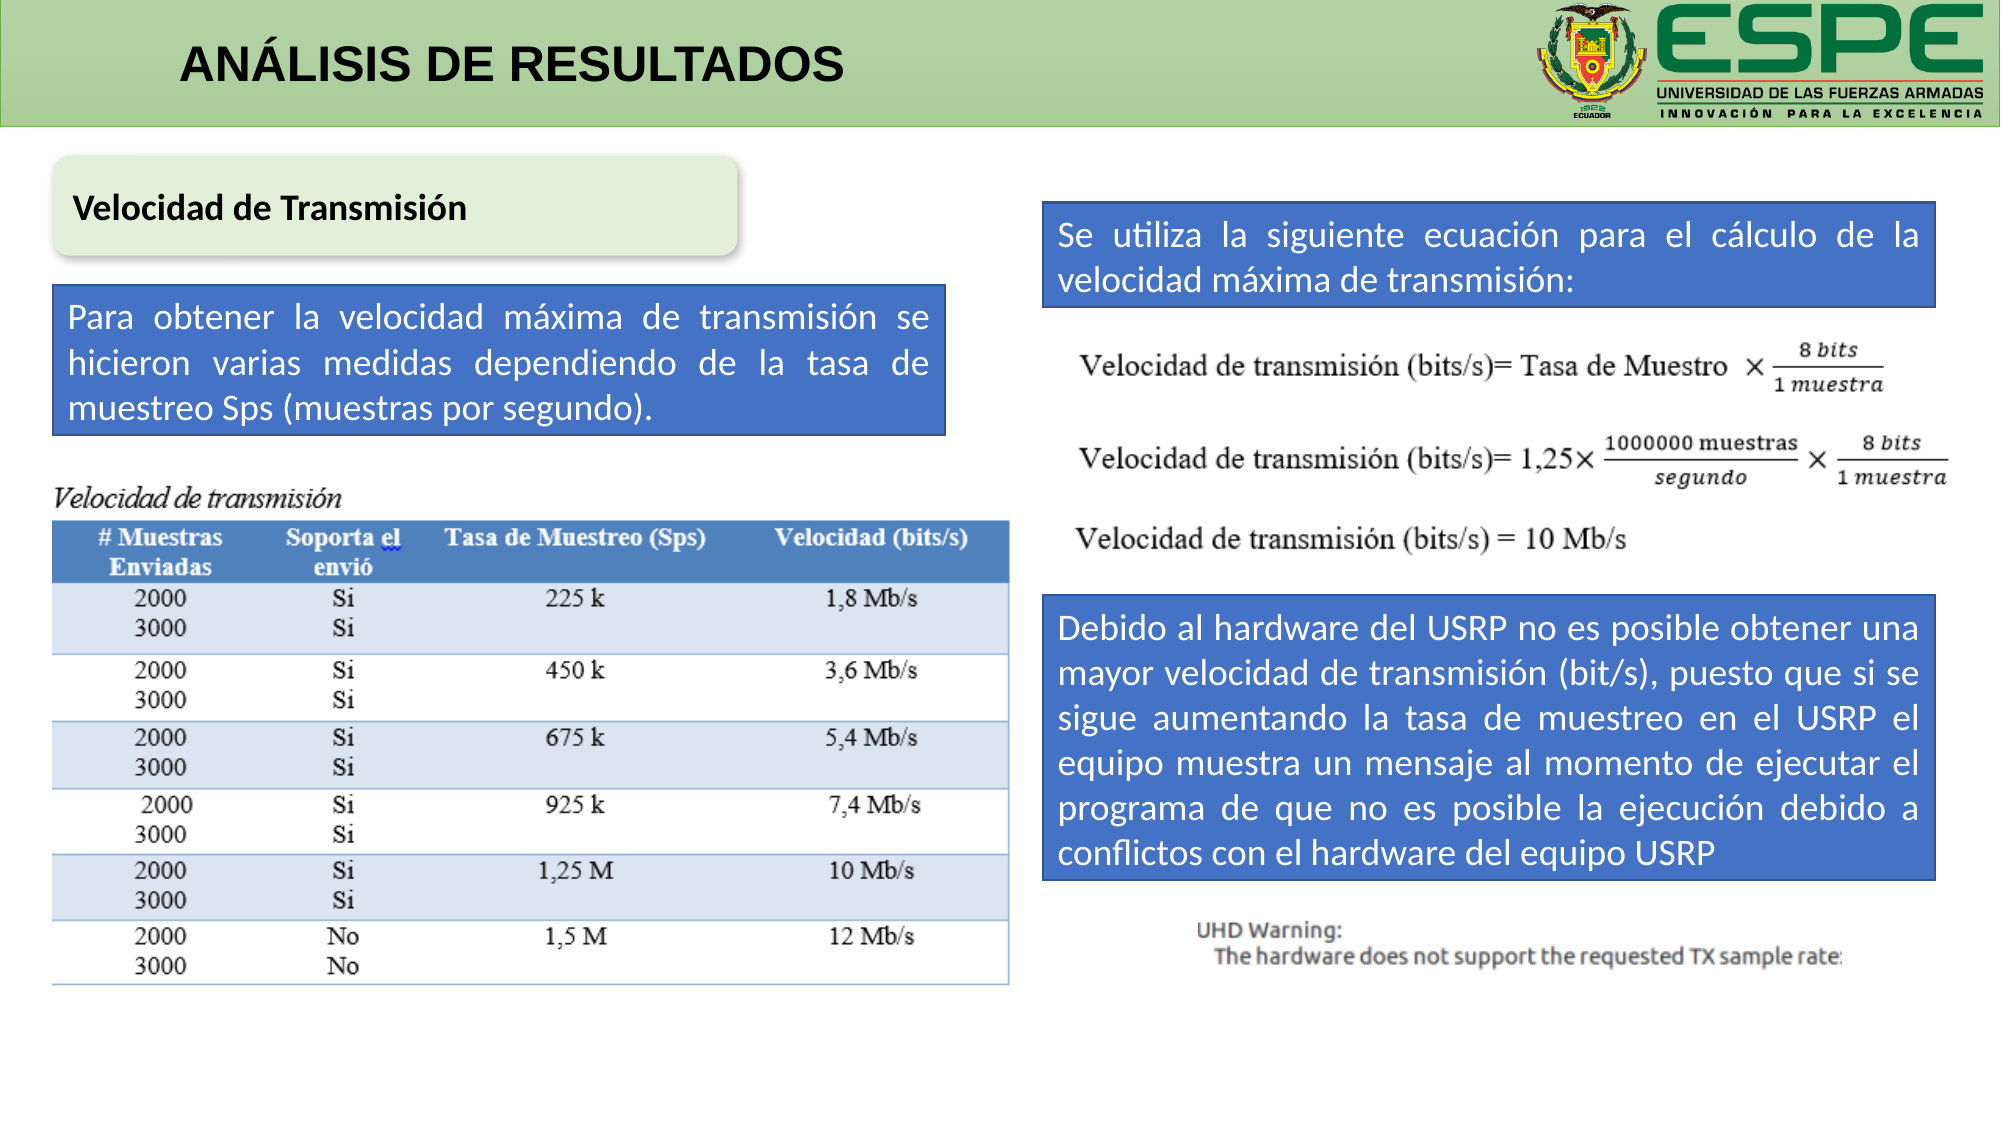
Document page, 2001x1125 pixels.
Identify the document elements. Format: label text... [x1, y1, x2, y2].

text_box ANÁLISIS DE RESULTADOS [0, 0, 2000, 127]
picture [1198, 918, 1842, 970]
text_box Para obtener la velocidad máxima de transmisión se hicieron varias medidas dependiendo de la tasa de muestreo Sps (muestras por segundo). [52, 284, 946, 436]
text_box Debido al hardware del USRP no es posible obtener una mayor velocidad de transmisión (bit/s), puesto que si se sigue aumentando la tasa de muestreo en el USRP el equipo muestra un mensaje al momento de ejecutar el programa de que no es posible la ejecución debido a conflictos con el hardware del equipo USRP [1042, 594, 1936, 881]
picture [1072, 330, 1906, 406]
picture [1072, 412, 1969, 505]
picture [1536, 3, 1983, 118]
text_box Velocidad de Transmisión [51, 154, 739, 257]
picture [1072, 517, 1634, 562]
picture [52, 480, 1016, 998]
text_box Se utiliza la siguiente ecuación para el cálculo de la velocidad máxima de transmisión: [1042, 201, 1936, 308]
